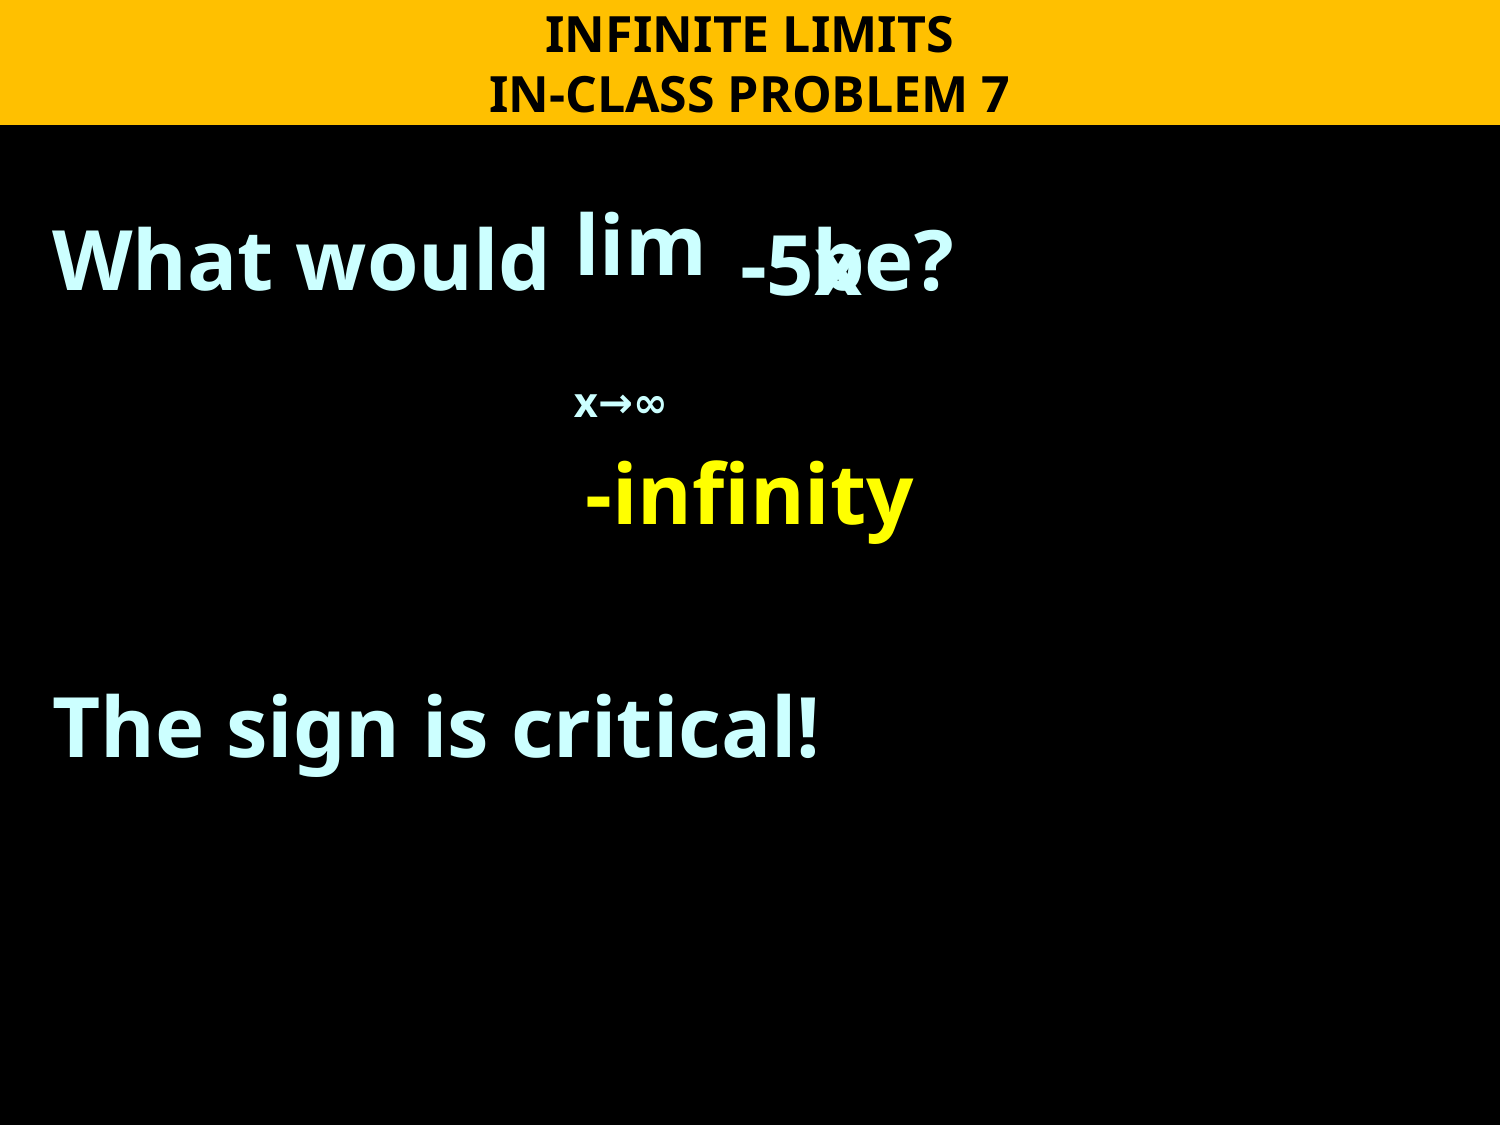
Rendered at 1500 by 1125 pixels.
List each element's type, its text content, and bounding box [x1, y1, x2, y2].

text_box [537, 201, 934, 377]
list What would be? -infinity The sign is critical! [37, 200, 1463, 1125]
text_box INFINITE LIMITS IN-CLASS PROBLEM 7 [0, 0, 1500, 125]
